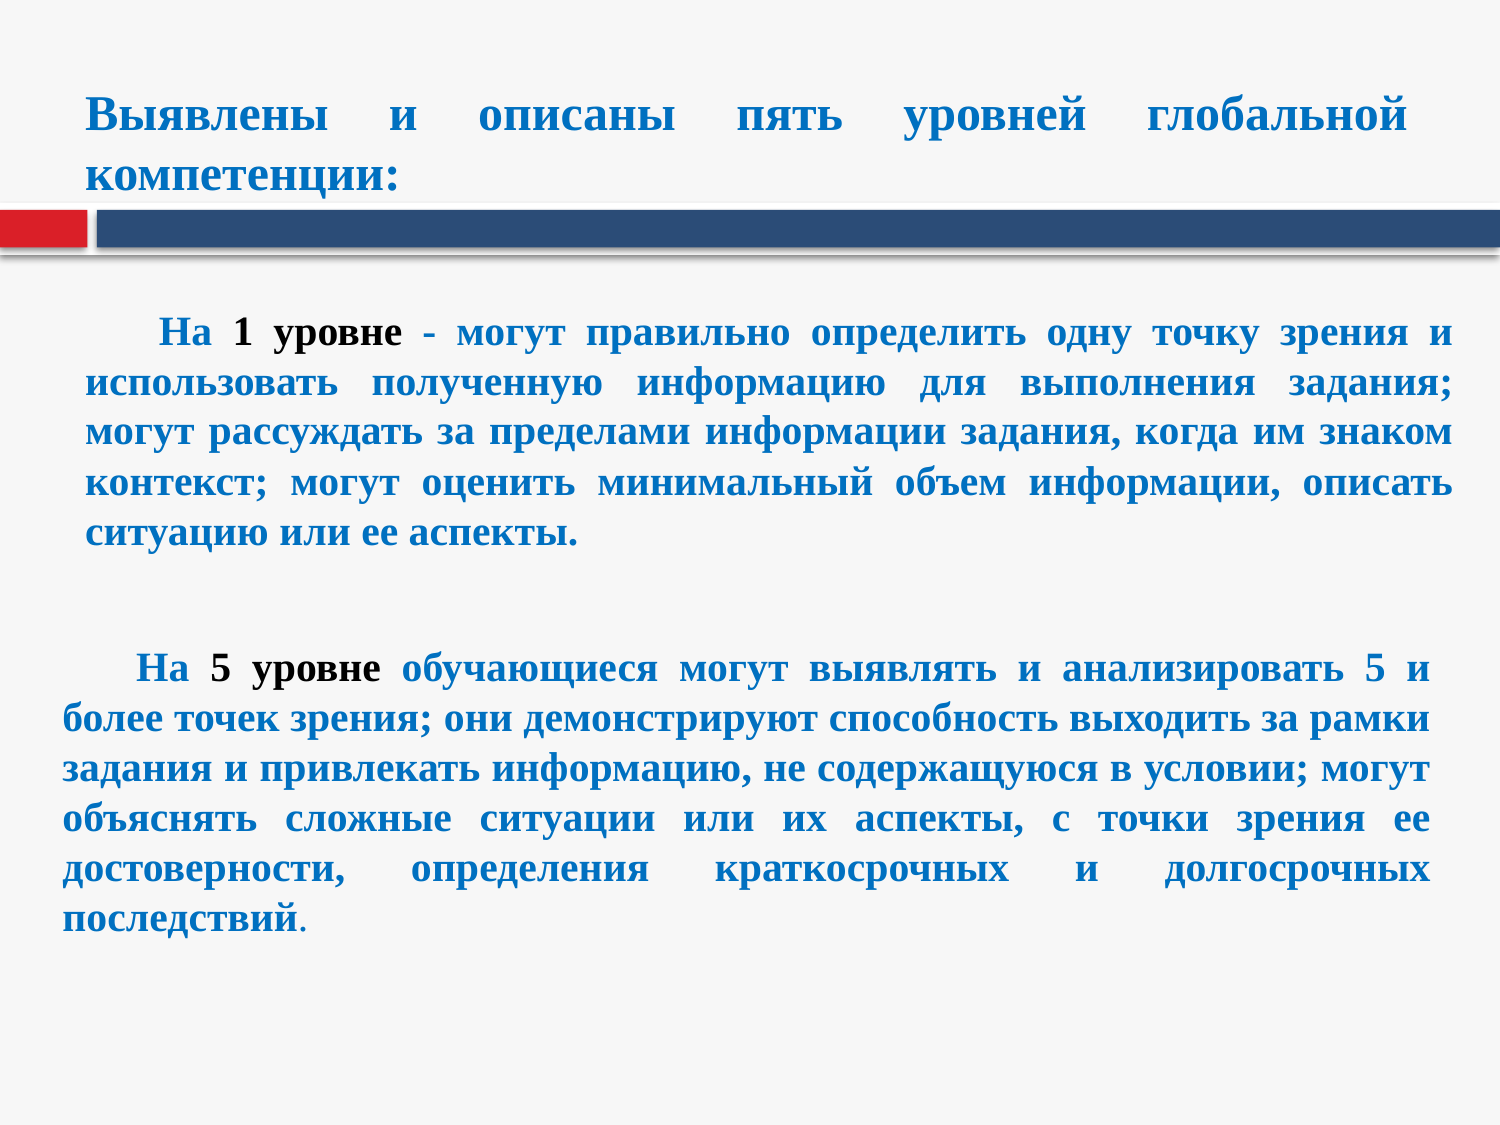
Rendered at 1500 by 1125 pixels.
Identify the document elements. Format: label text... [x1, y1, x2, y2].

text_box На 5 уровне обучающиеся могут выявлять и анализировать 5 и более точек зрения; они демонстрируют способность выходить за рамки задания и привлекать информацию, не содержащуюся в условии; могут объяснять сложные ситуации или их аспекты, с точки зрения ее достоверности, определения краткосрочных и долгосрочных последствий. [47, 632, 1446, 948]
text_box На 1 уровне - могут правильно определить одну точку зрения и использовать полученную информацию для выполнения задания; могут рассуждать за пределами информации задания, когда им знаком контекст; могут оценить минимальный объем информации, описать ситуацию или ее аспекты. [70, 295, 1469, 561]
text_box Выявлены и описаны пять уровней глобальной компетенции: [70, 73, 1423, 208]
